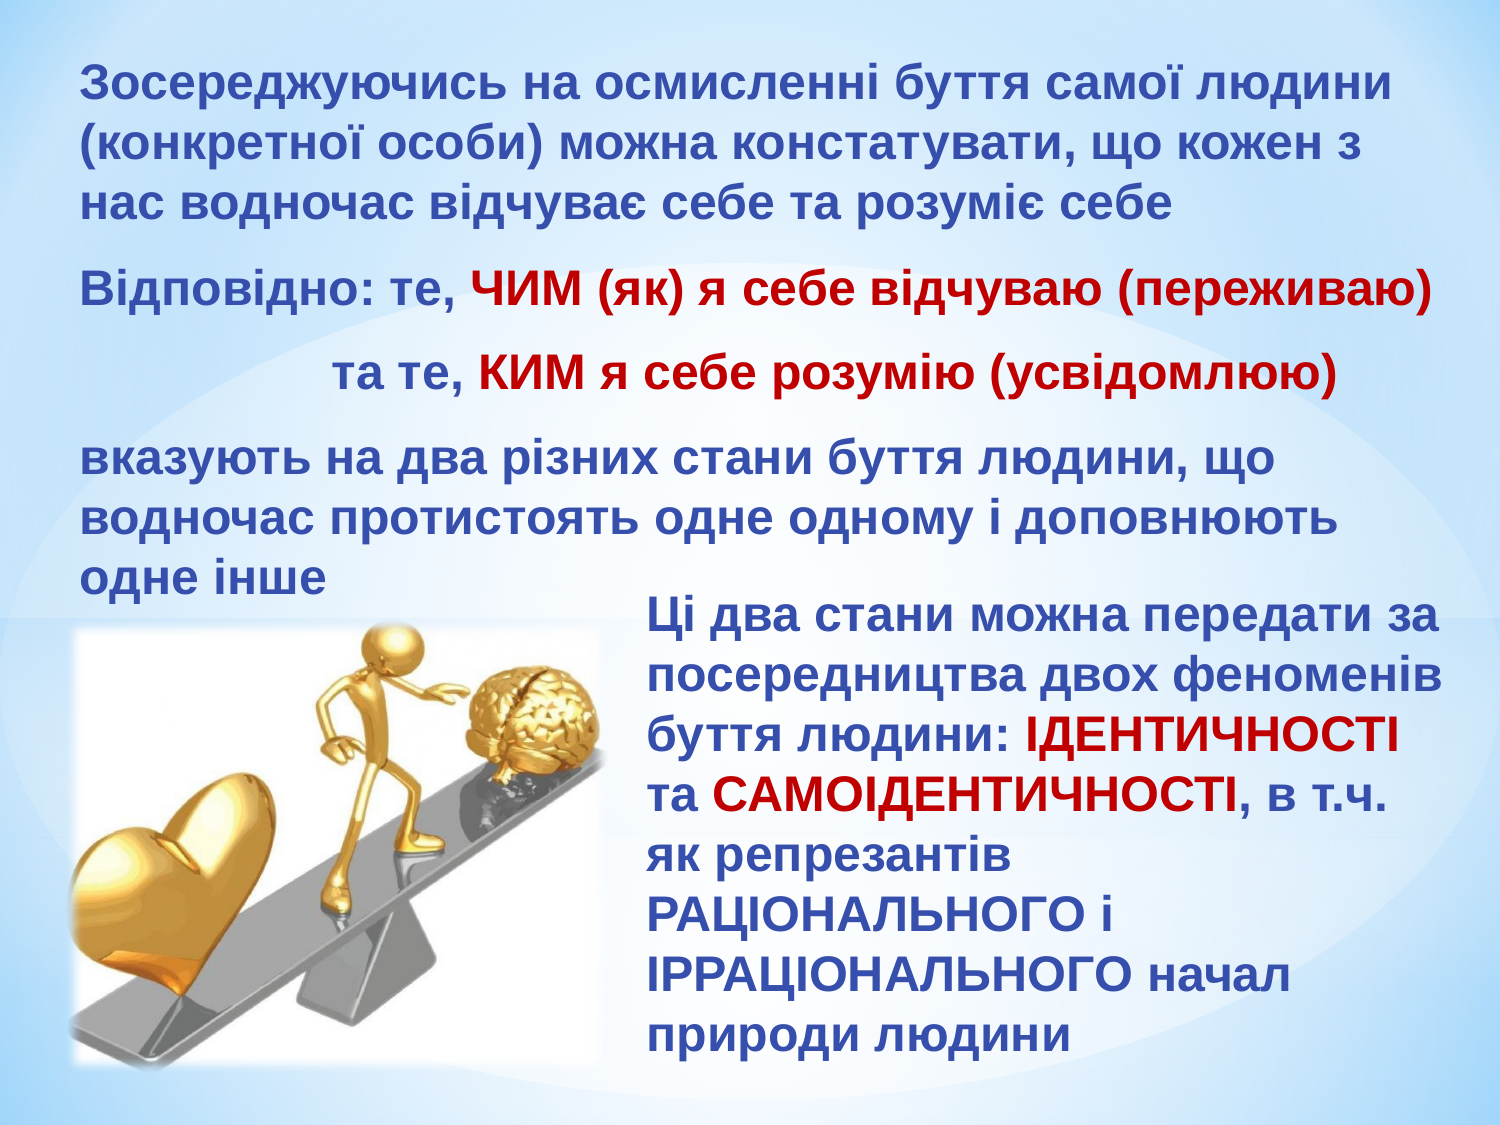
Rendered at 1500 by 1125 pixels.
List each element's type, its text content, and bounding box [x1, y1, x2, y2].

text_box Ці два стани можна передати за посередництва двох феноменів буття людини: ІДЕНТИЧНОСТІ та САМОІДЕНТИЧНОСТІ, в т.ч. як репрезантів РАЦІОНАЛЬНОГО і ІРРАЦІОНАЛЬНОГО начал природи людини [631, 574, 1459, 1069]
text_box Зосереджуючись на осмисленні буття самої людини (конкретної особи) можна констатувати, що кожен з нас водночас відчуває себе та розуміє себе Відповідно: те, ЧИМ (як) я себе відчуваю (переживаю) та те, КИМ я себе розумію (усвідомлюю) вказують на два різних стани буття людини, що водночас протистоять одне одному і доповнюють одне інше [64, 42, 1459, 613]
picture [64, 617, 609, 1075]
